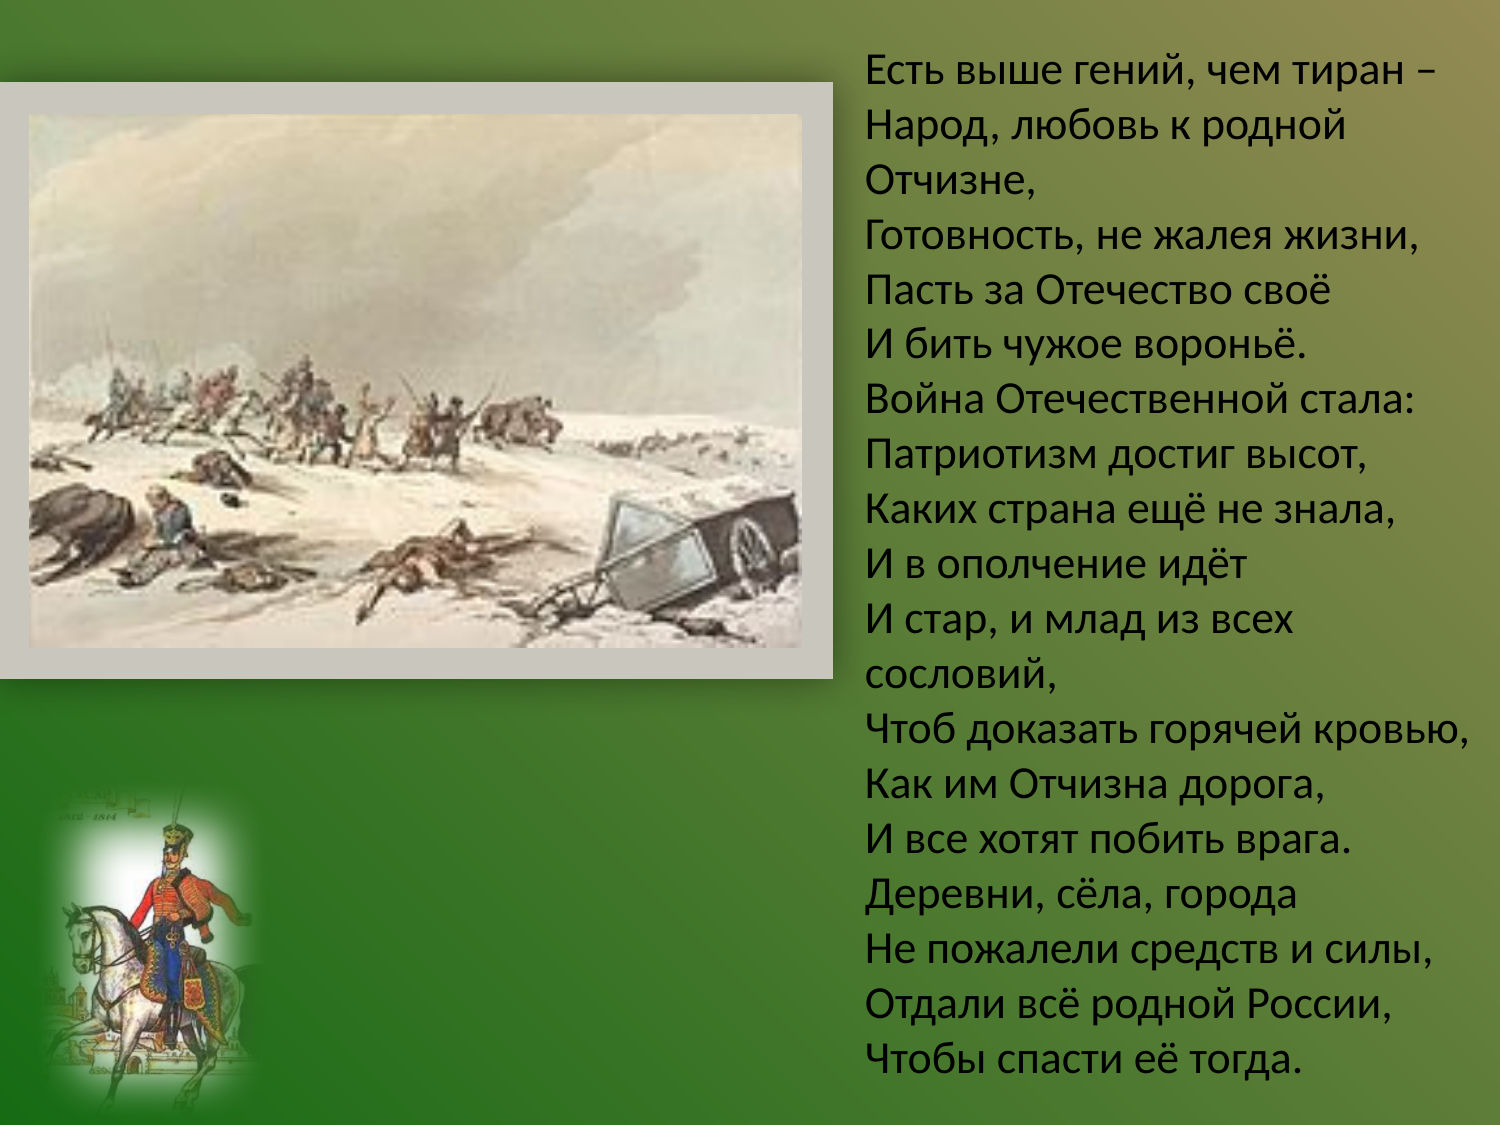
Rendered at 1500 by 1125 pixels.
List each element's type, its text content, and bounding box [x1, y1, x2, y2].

text_box Есть выше гений, чем тиран – Народ, любовь к родной Отчизне, Готовность, не жалея жизни, Пасть за Отечество своё И бить чужое вороньё. Война Отечественной стала: Патриотизм достиг высот, Каких страна ещё не знала, И в ополчение идёт И стар, и млад из всех сословий, Чтоб доказать горячей кровью, Как им Отчизна дорога, И все хотят побить врага. Деревни, сёла, города Не пожалели средств и силы, Отдали всё родной России, Чтобы спасти её тогда. [850, 30, 1500, 1091]
picture [29, 113, 803, 649]
picture [29, 775, 273, 1125]
